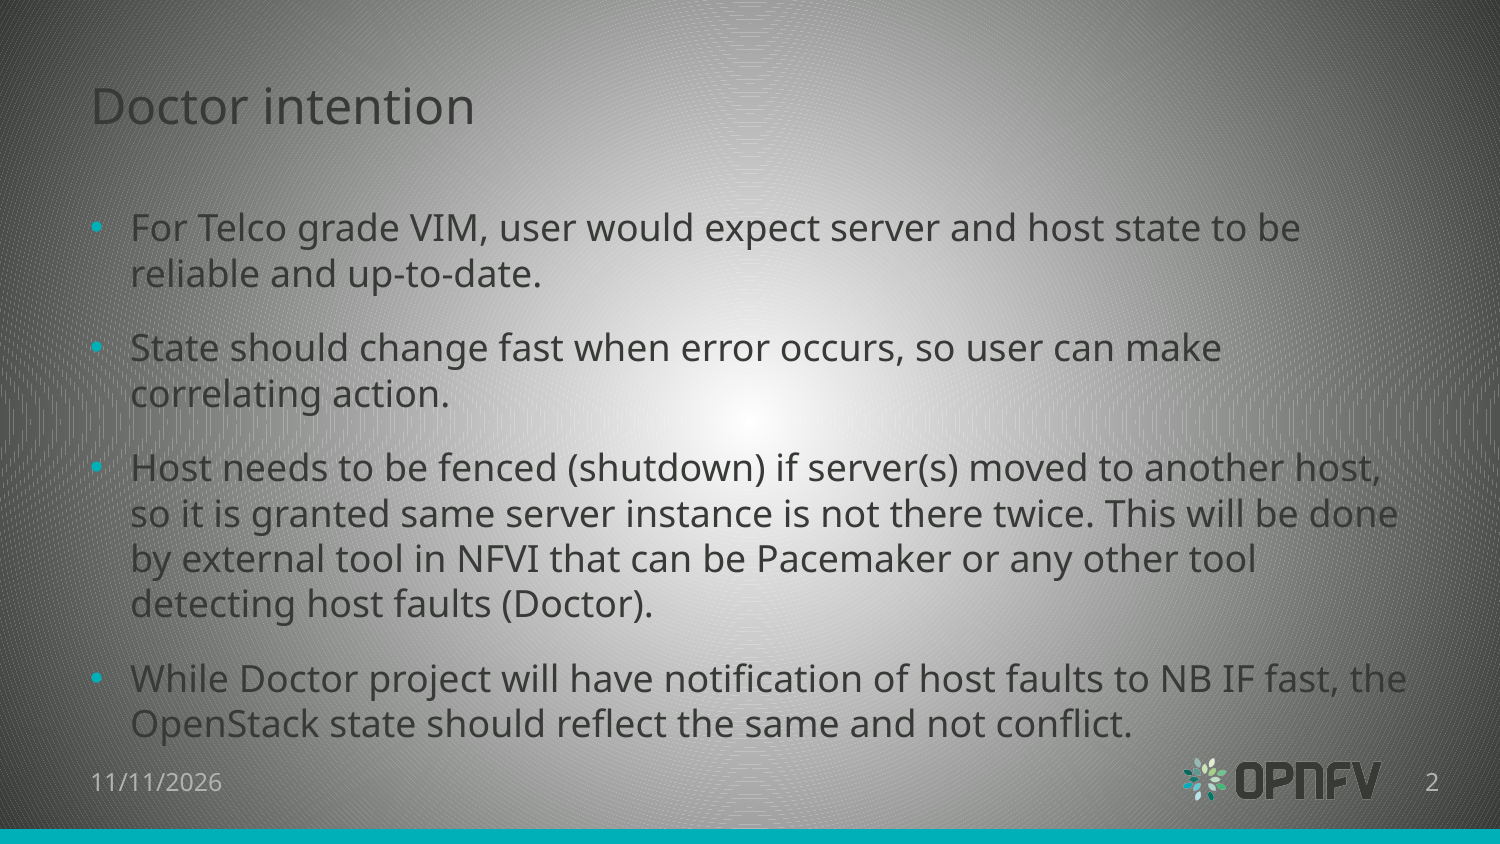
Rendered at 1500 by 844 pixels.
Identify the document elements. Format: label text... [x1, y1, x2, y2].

picture [1183, 758, 1355, 801]
slide_number 2 [1355, 753, 1455, 814]
list For Telco grade VIM, user would expect server and host state to be reliable and up-to-date. State should change fast when error occurs, so user can make correlating action. Host needs to be fenced (shutdown) if server(s) moved to another host, so it is granted same server instance is not there twice. This will be done by external tool in NFVI that can be Pacemaker or any other tool detecting host faults (Doctor). While Doctor project will have notification of host faults to NB IF fast, the OpenStack state should reflect the same and not conflict. [75, 196, 1425, 754]
title Doctor intention [75, 33, 1425, 175]
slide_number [75, 753, 361, 814]
